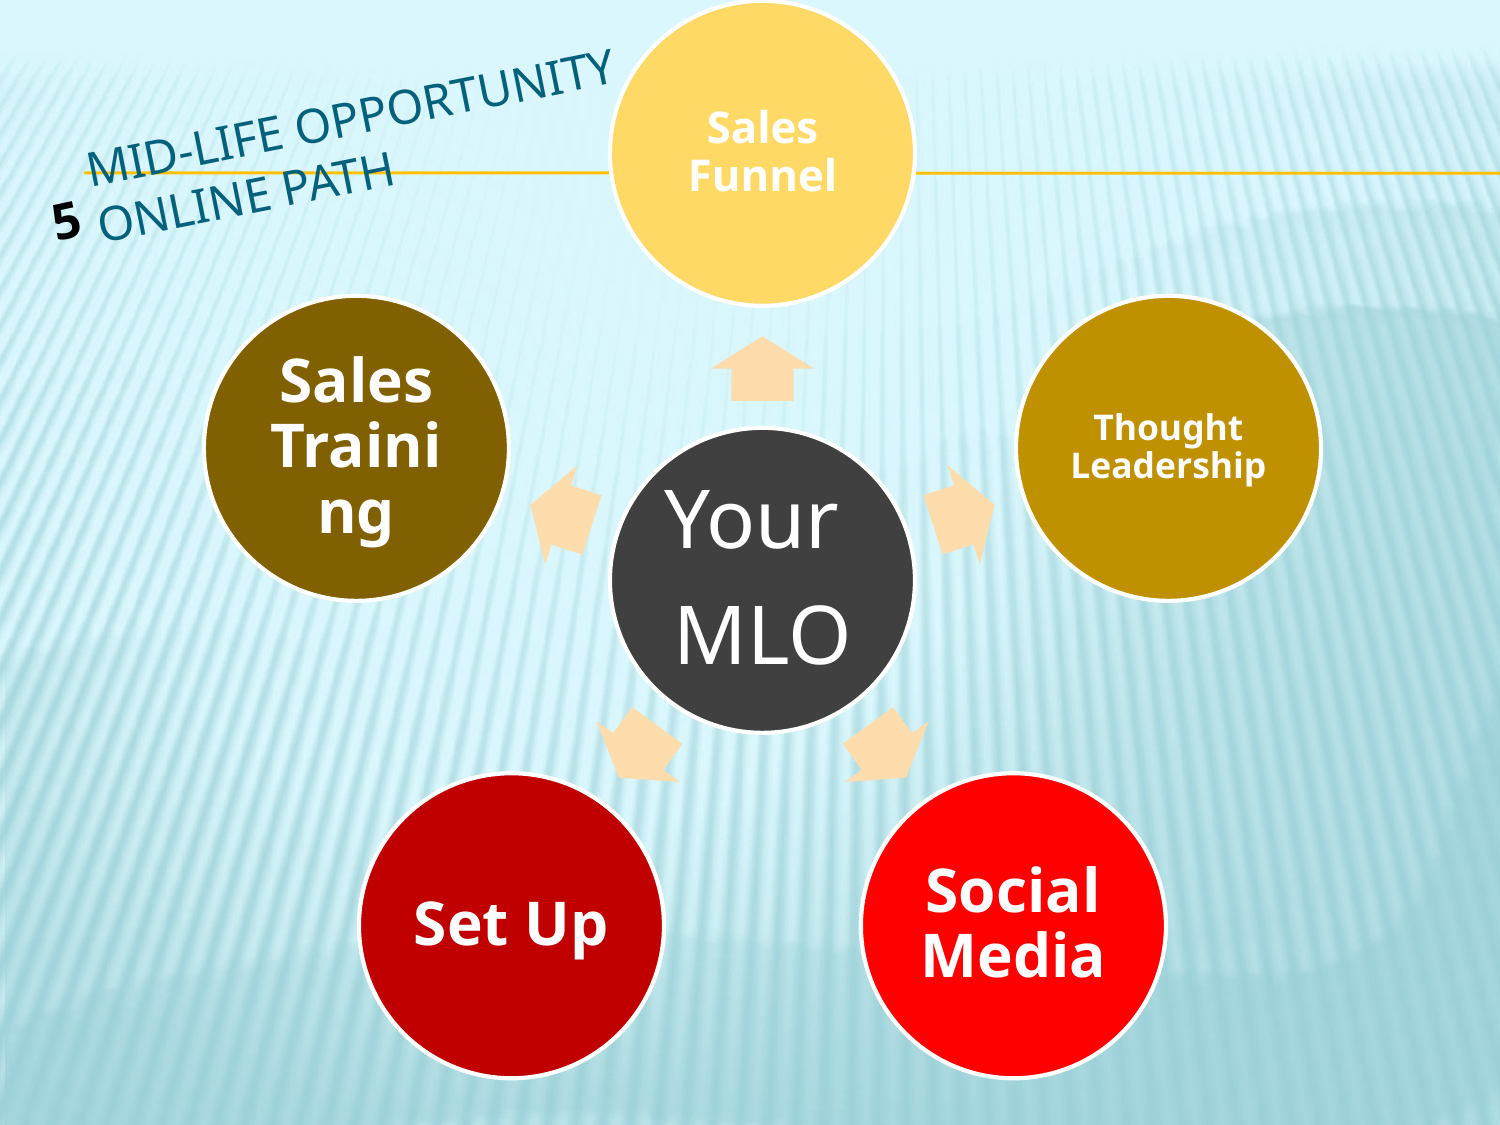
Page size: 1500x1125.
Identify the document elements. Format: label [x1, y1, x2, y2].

text_box [12, 0, 1500, 1080]
